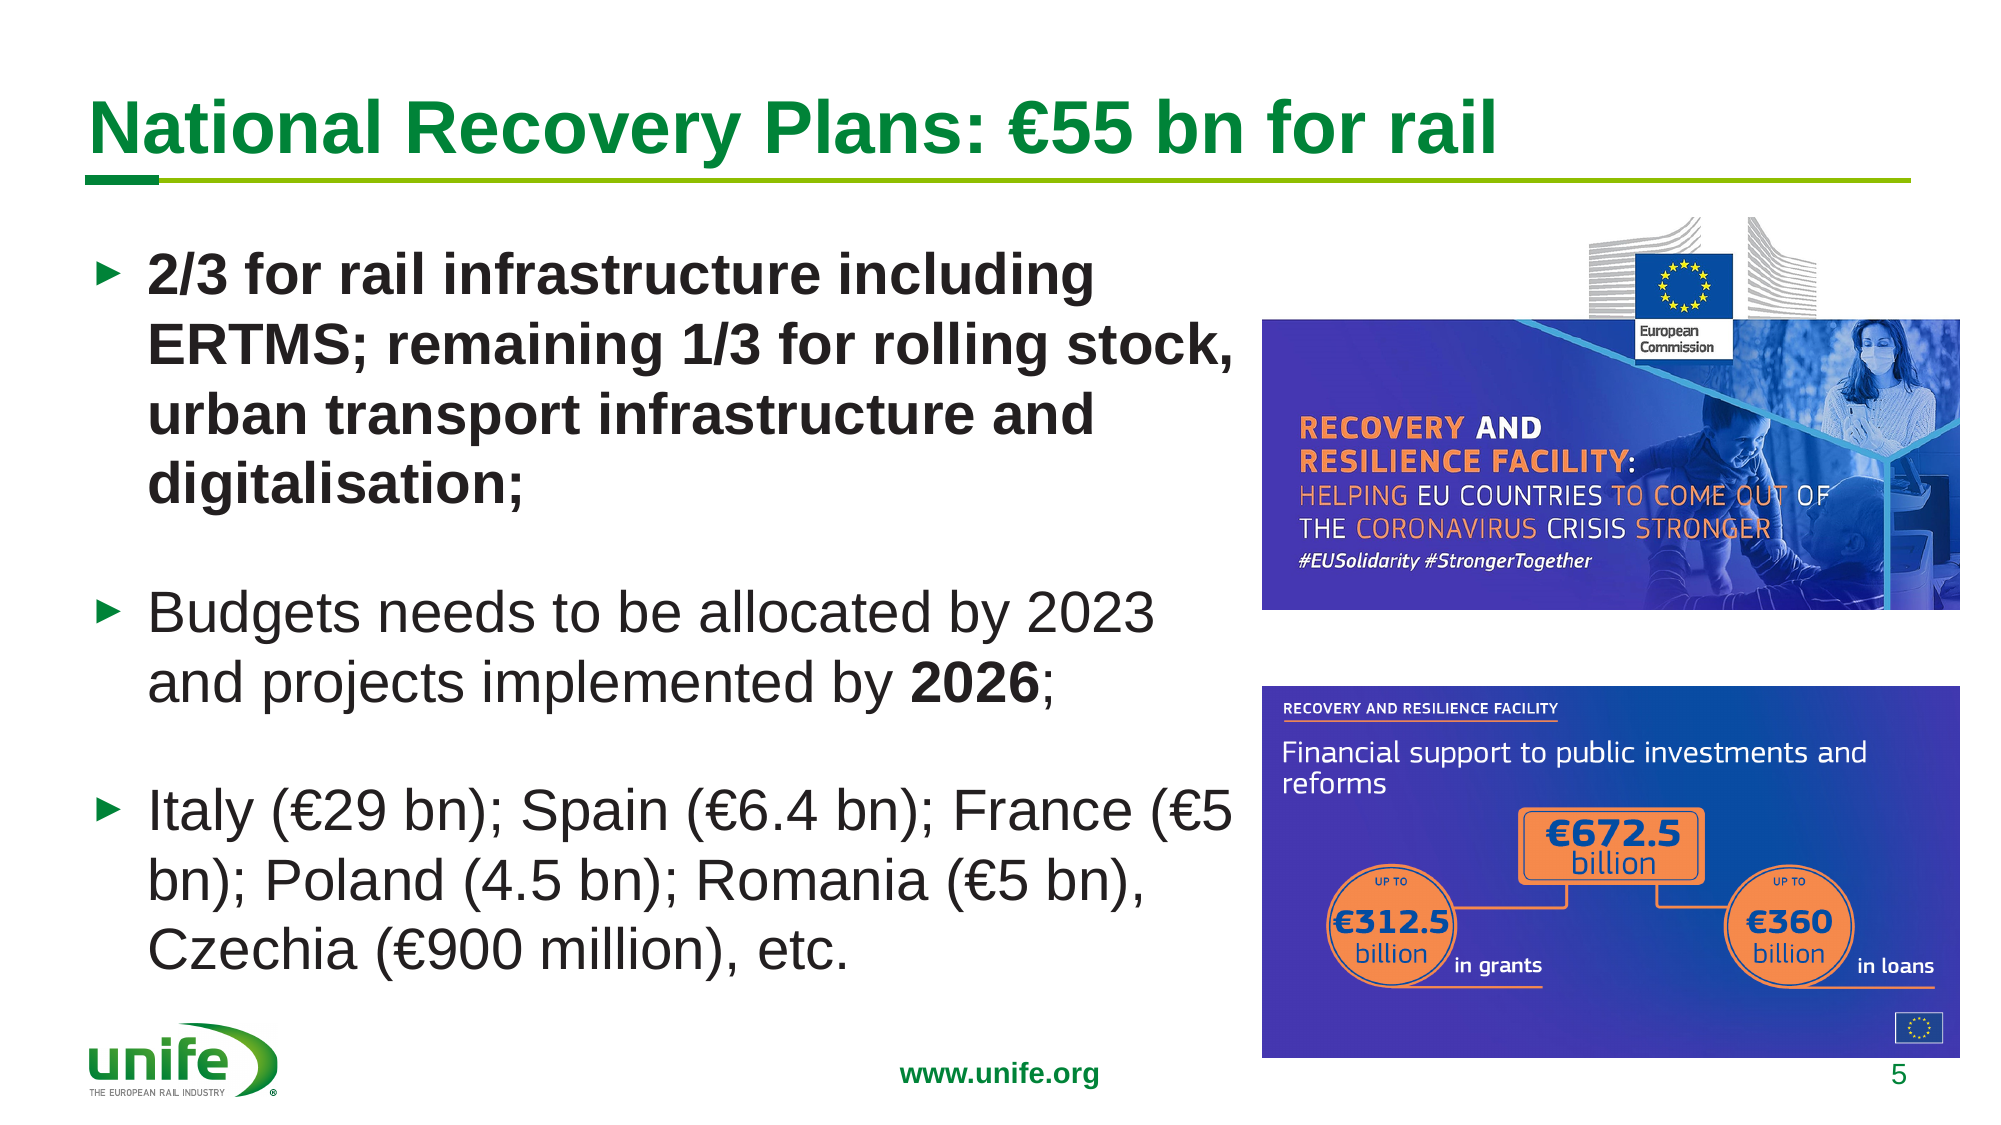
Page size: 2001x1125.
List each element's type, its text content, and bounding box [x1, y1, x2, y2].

picture [1262, 686, 1960, 1058]
slide_number 5 [1412, 1058, 1908, 1103]
title National Recovery Plans: €55 bn for rail [88, 88, 1908, 176]
picture [1262, 217, 1960, 610]
list 2/3 for rail infrastructure including ERTMS; remaining 1/3 for rolling stock, urban transport infrastructure and digitalisation; Budgets needs to be allocated by 2023 and projects implemented by 2026; Italy (€29 bn); Spain (€6.4 bn); France (€5 bn); Poland (4.5 bn); Romania (€5 bn), Czechia (€900 million), etc. [88, 236, 1263, 1058]
footer www.unife.org [877, 1057, 1123, 1087]
